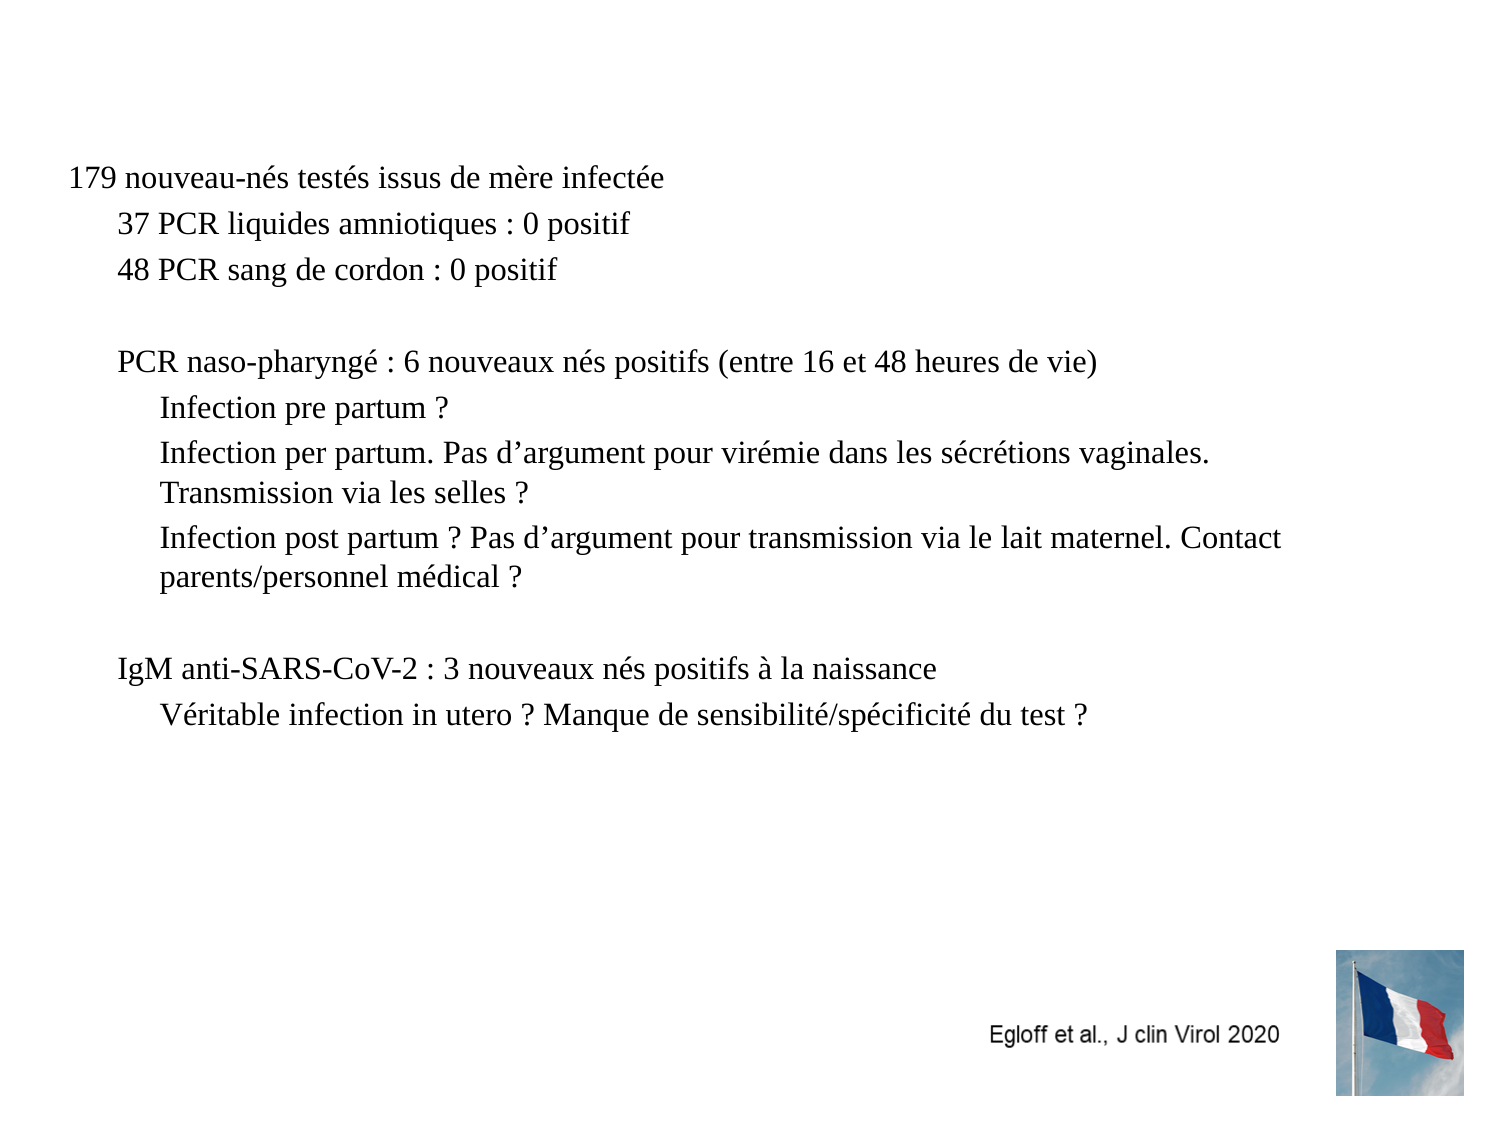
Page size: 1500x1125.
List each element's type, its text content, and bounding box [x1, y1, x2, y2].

list 179 nouveau-nés testés issus de mère infectée 37 PCR liquides amniotiques : 0 positif 48 PCR sang de cordon : 0 positif PCR naso-pharyngé : 6 nouveaux nés positifs (entre 16 et 48 heures de vie) Infection pre partum ? Infection per partum. Pas d’argument pour virémie dans les sécrétions vaginales. Transmission via les selles ? Infection post partum ? Pas d’argument pour transmission via le lait maternel. Contact parents/personnel médical ? IgM anti-SARS-CoV-2 : 3 nouveaux nés positifs à la naissance Véritable infection in utero ? Manque de sensibilité/spécificité du test ? [53, 148, 1347, 745]
picture [1335, 949, 1464, 1097]
picture [974, 1011, 1297, 1062]
